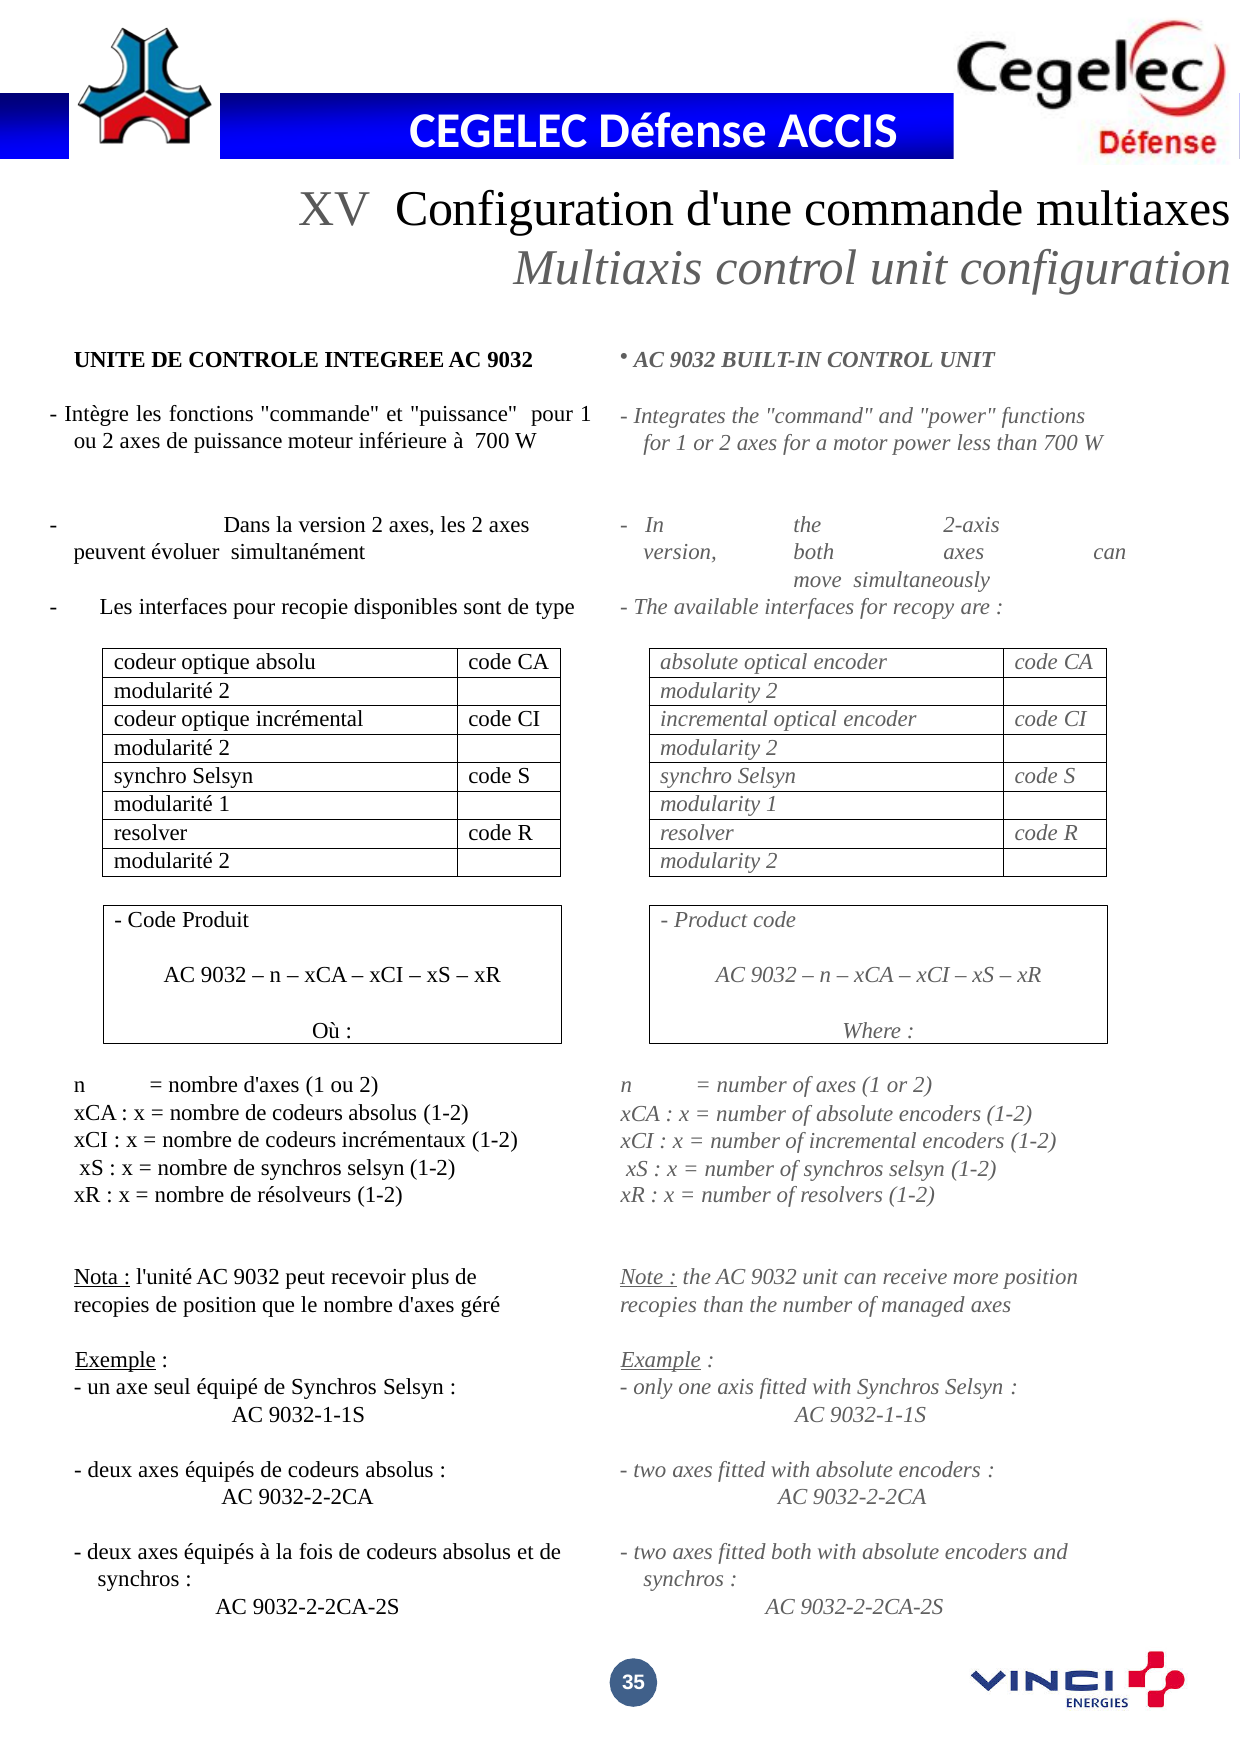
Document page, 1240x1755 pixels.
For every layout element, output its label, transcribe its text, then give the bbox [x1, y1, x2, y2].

table_cell code CI [458, 706, 560, 734]
table_cell modularité 2 [103, 678, 457, 705]
title XV Configuration d'une commande multiaxes Multiaxis control unit configuration [242, 174, 1233, 470]
table_header codeur optique absolu [103, 649, 457, 677]
table_cell modularité 2 [103, 849, 457, 876]
table_cell [1004, 735, 1106, 762]
text_box Example : - only one axis fitted with Synchros Selsyn : AC 9032-1-1S [617, 1342, 1022, 1427]
text_box - Dans la version 2 axes, les 2 axes peuvent évoluer simultanément [47, 507, 589, 565]
table_cell code CI [1004, 706, 1106, 734]
table_cell modularity 2 [650, 678, 1003, 705]
table_cell modularity 2 [650, 735, 1003, 762]
table_cell code S [1004, 763, 1106, 791]
text_box n = nombre d'axes (1 ou 2) xCA : x = nombre de codeurs absolus (1-2) xCI : x = nombre de codeurs incrémentaux (1-2) xS : x = nombre de synchros selsyn (1-2) xR : x = nombre de résolveurs (1-2) [71, 1067, 521, 1208]
table_cell synchro Selsyn [103, 763, 457, 791]
table_cell modularité 2 [103, 735, 457, 762]
table_cell [458, 792, 560, 819]
text_box Nota : l'unité AC 9032 peut recevoir plus de recopies de position que le nombre d'axes géré [71, 1259, 545, 1317]
text_box - deux axes équipés à la fois de codeurs absolus et de synchros : AC 9032-2-2CA-2S [71, 1534, 593, 1619]
text_box - Les interfaces pour recopie disponibles sont de type [47, 589, 576, 619]
table_cell modularity 2 [650, 849, 1003, 876]
text_box - In the 2-axis version, both axes can move simultaneously [618, 507, 1139, 592]
text_box - Intègre les fonctions "commande" et "puissance" pour 1 ou 2 axes de puissance moteur inférieure à 700 W [47, 397, 593, 455]
text_box - deux axes équipés de codeurs absolus : AC 9032-2-2CA [72, 1452, 448, 1510]
text_box n = number of axes (1 or 2) xCA : x = number of absolute encoders (1-2) xCI : x = number of incremental encoders (1-2) xS : x = number of synchros selsyn (1-2) xR : x = number of resolvers (1-2) [618, 1067, 1062, 1208]
picture [953, 1635, 1202, 1726]
text_box - two axes fitted with absolute encoders : AC 9032-2-2CA [617, 1452, 998, 1510]
table_header code CA [1004, 649, 1106, 677]
text_box - Integrates the "command" and "power" functions for 1 or 2 axes for a motor power less than 700 W [618, 397, 1115, 456]
table_cell synchro Selsyn [650, 763, 1003, 791]
table_header absolute optical encoder [650, 649, 1003, 677]
text_box AC 9032 BUILT-IN CONTROL UNIT [618, 342, 1002, 373]
table_cell [458, 735, 560, 762]
text_box - The available interfaces for recopy are : [618, 589, 1018, 619]
table_cell [1004, 849, 1106, 876]
text_box - Code Produit AC 9032 – n – xCA – xCI – xS – xR Où : [103, 905, 562, 1044]
table_cell codeur optique incrémental [103, 706, 457, 734]
table_cell code R [458, 820, 560, 848]
table_header code CA [458, 649, 560, 677]
text_box - two axes fitted both with absolute encoders and synchros : AC 9032-2-2CA-2S [617, 1534, 1127, 1619]
table_cell code R [1004, 820, 1106, 848]
table_cell incremental optical encoder [650, 706, 1003, 734]
picture [0, 12, 1240, 186]
table_cell resolver [650, 820, 1003, 848]
table_cell [1004, 678, 1106, 705]
table_cell resolver [103, 820, 457, 848]
text_box - Product code AC 9032 – n – xCA – xCI – xS – xR Where : [649, 905, 1108, 1044]
text_box Exemple : - un axe seul équipé de Synchros Selsyn : AC 9032-1-1S [71, 1342, 457, 1427]
table_cell modularity 1 [650, 792, 1003, 819]
text_box Note : the AC 9032 unit can receive more position recopies than the number of managed axes [618, 1259, 1140, 1317]
text_box UNITE DE CONTROLE INTEGREE AC 9032 [71, 342, 540, 373]
table_cell [1004, 792, 1106, 819]
table_cell code S [458, 763, 560, 791]
table_cell modularité 1 [103, 792, 457, 819]
table_cell [458, 678, 560, 705]
table_cell [458, 849, 560, 876]
